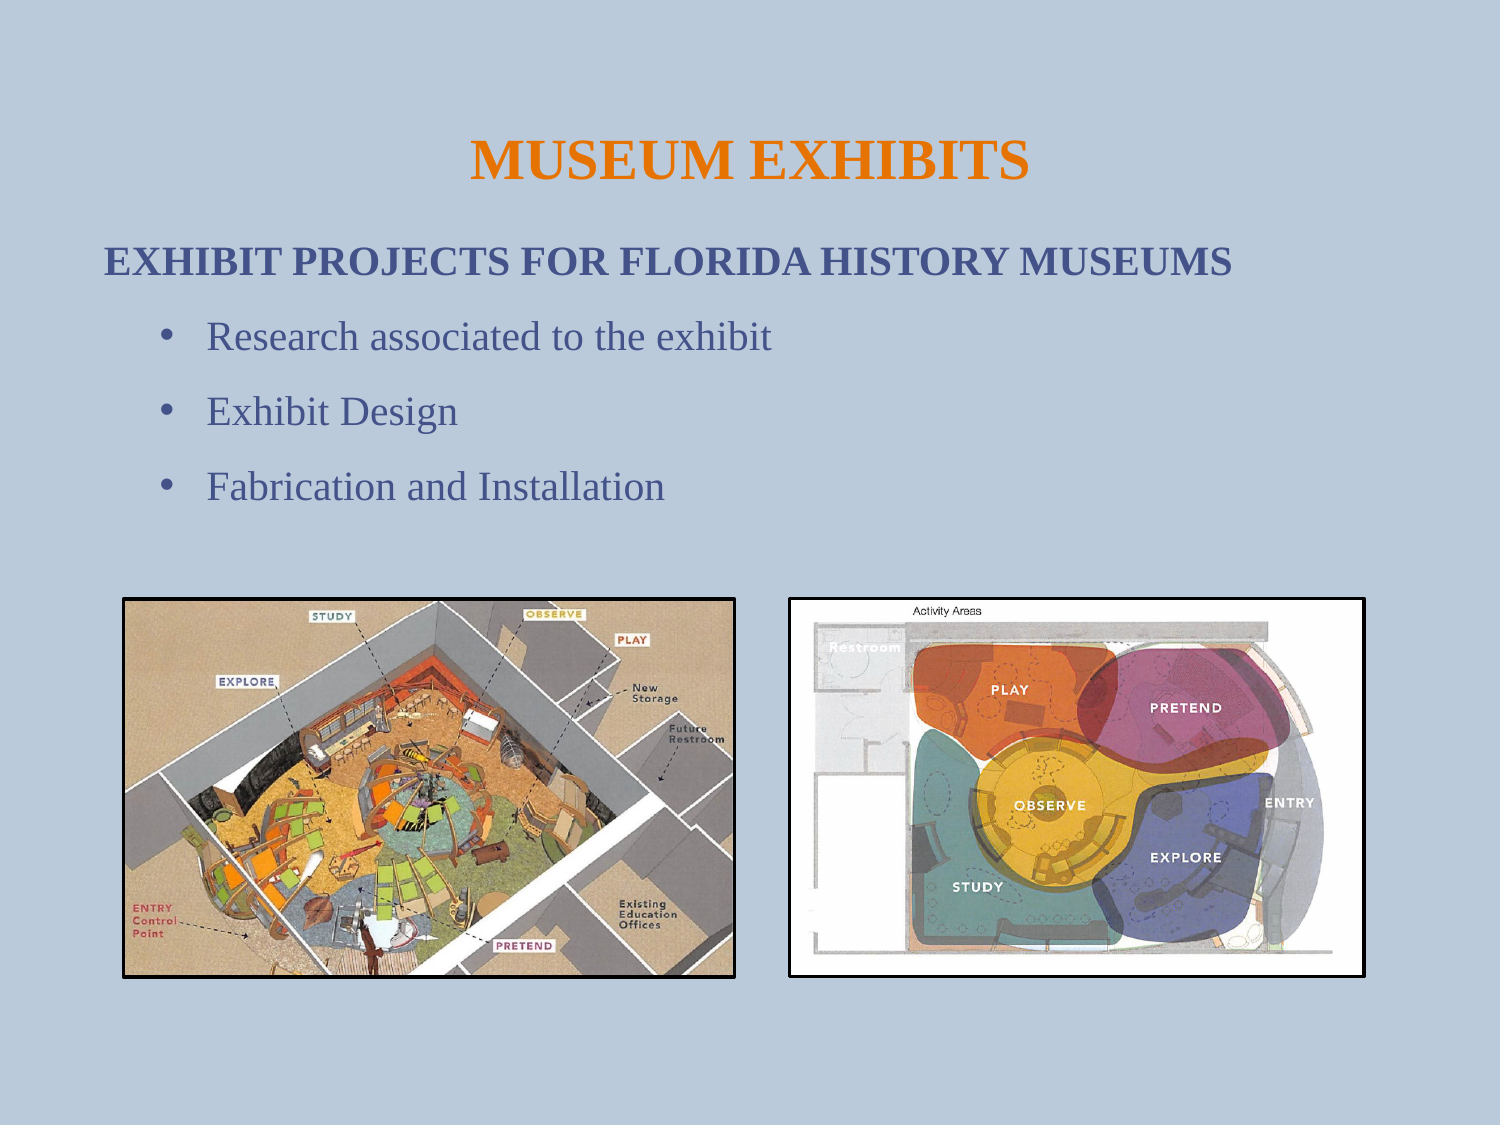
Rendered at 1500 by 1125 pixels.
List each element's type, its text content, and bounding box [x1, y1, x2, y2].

text_box Exhibit projects for Florida history museums Research associated to the exhibit Exhibit Design Fabrication and Installation [89, 226, 1413, 517]
text_box Museum Exhibits [301, 114, 1200, 199]
picture [124, 600, 733, 976]
picture [790, 599, 1363, 976]
